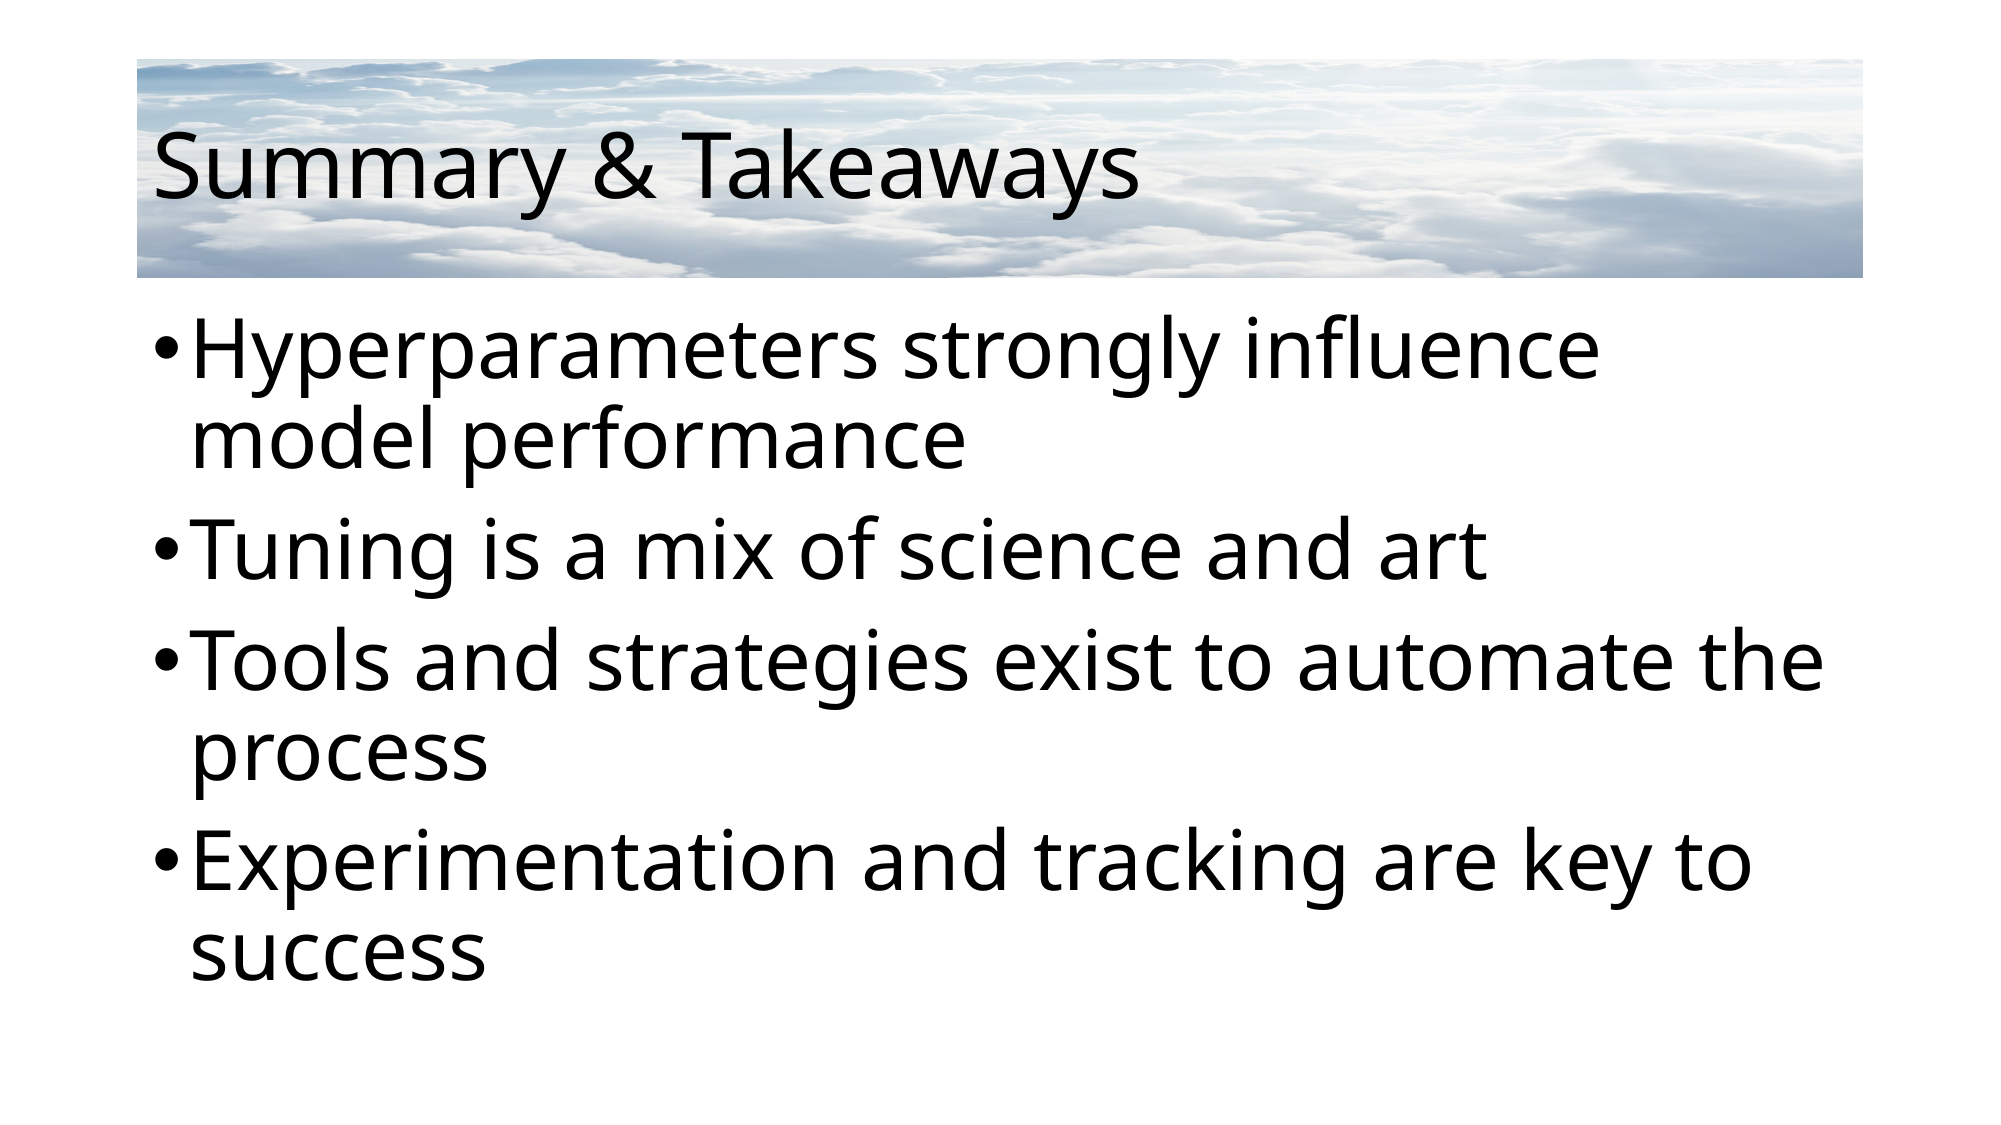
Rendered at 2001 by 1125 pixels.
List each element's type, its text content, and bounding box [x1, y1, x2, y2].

picture [136, 59, 1863, 278]
list Hyperparameters strongly influence model performance Tuning is a mix of science and art Tools and strategies exist to automate the process Experimentation and tracking are key to success [137, 299, 1863, 1014]
